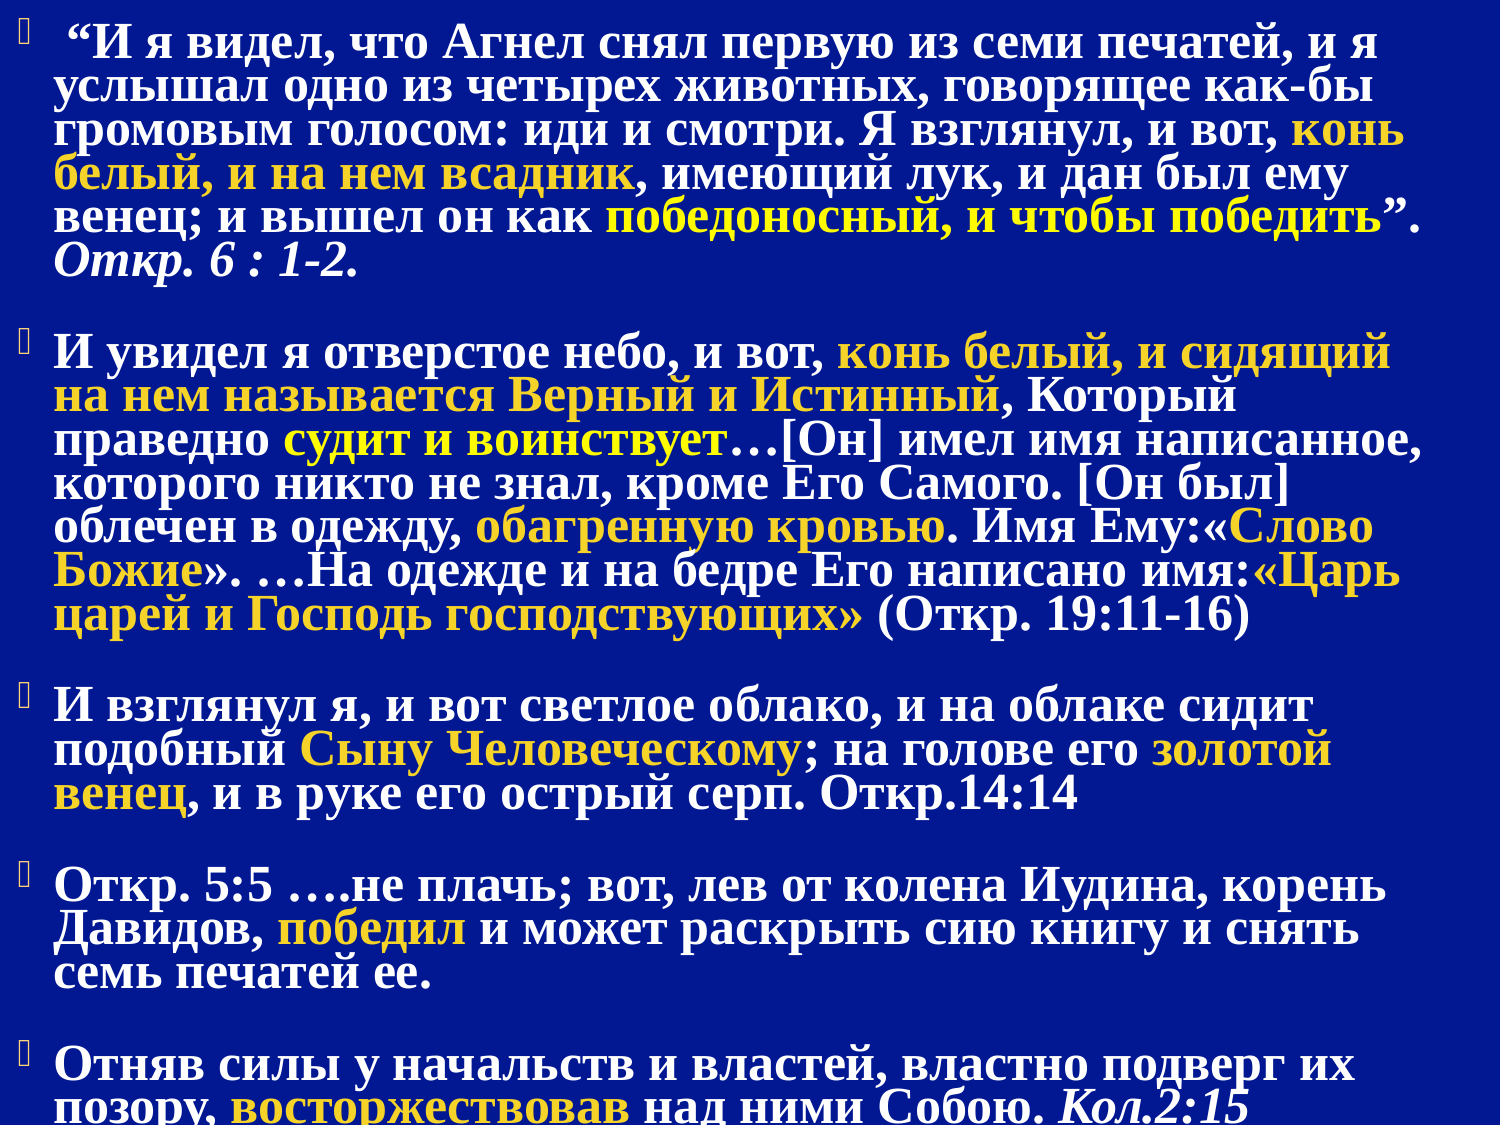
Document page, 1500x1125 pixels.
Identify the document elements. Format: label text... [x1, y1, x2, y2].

list “И я видел, что Агнел снял первую из семи печатей, и я услышал одно из четырех животных, говорящее как-бы громовым голосом: иди и смотри. Я взглянул, и вот, конь белый, и на нем всадник, имеющий лук, и дан был ему венец; и вышел он как победоносный, и чтобы победить”. Откр. 6 : 1-2. И увидел я отверстое небо, и вот, конь белый, и сидящий на нем называется Верный и Истинный, Который праведно судит и воинствует…[Он] имел имя написанное, которого никто не знал, кроме Его Самого. [Он был] облечен в одежду, обагренную кровью. Имя Ему:«Слово Божие». …На одежде и на бедре Его написано имя:«Царь царей и Господь господствующих» (Откр. 19:11-16) И взглянул я, и вот светлое облако, и на облаке сидит подобный Сыну Человеческому; на голове его золотой венец, и в руке его острый серп. Откр.14:14 Откр. 5:5 ….не плачь; вот, лев от колена Иудина, корень Давидов, победил и может раскрыть сию книгу и снять семь печатей ее. Отняв силы у начальств и властей, властно подверг их позору, восторжествовав над ними Собою. Кол.2:15 [8, 14, 1492, 1125]
